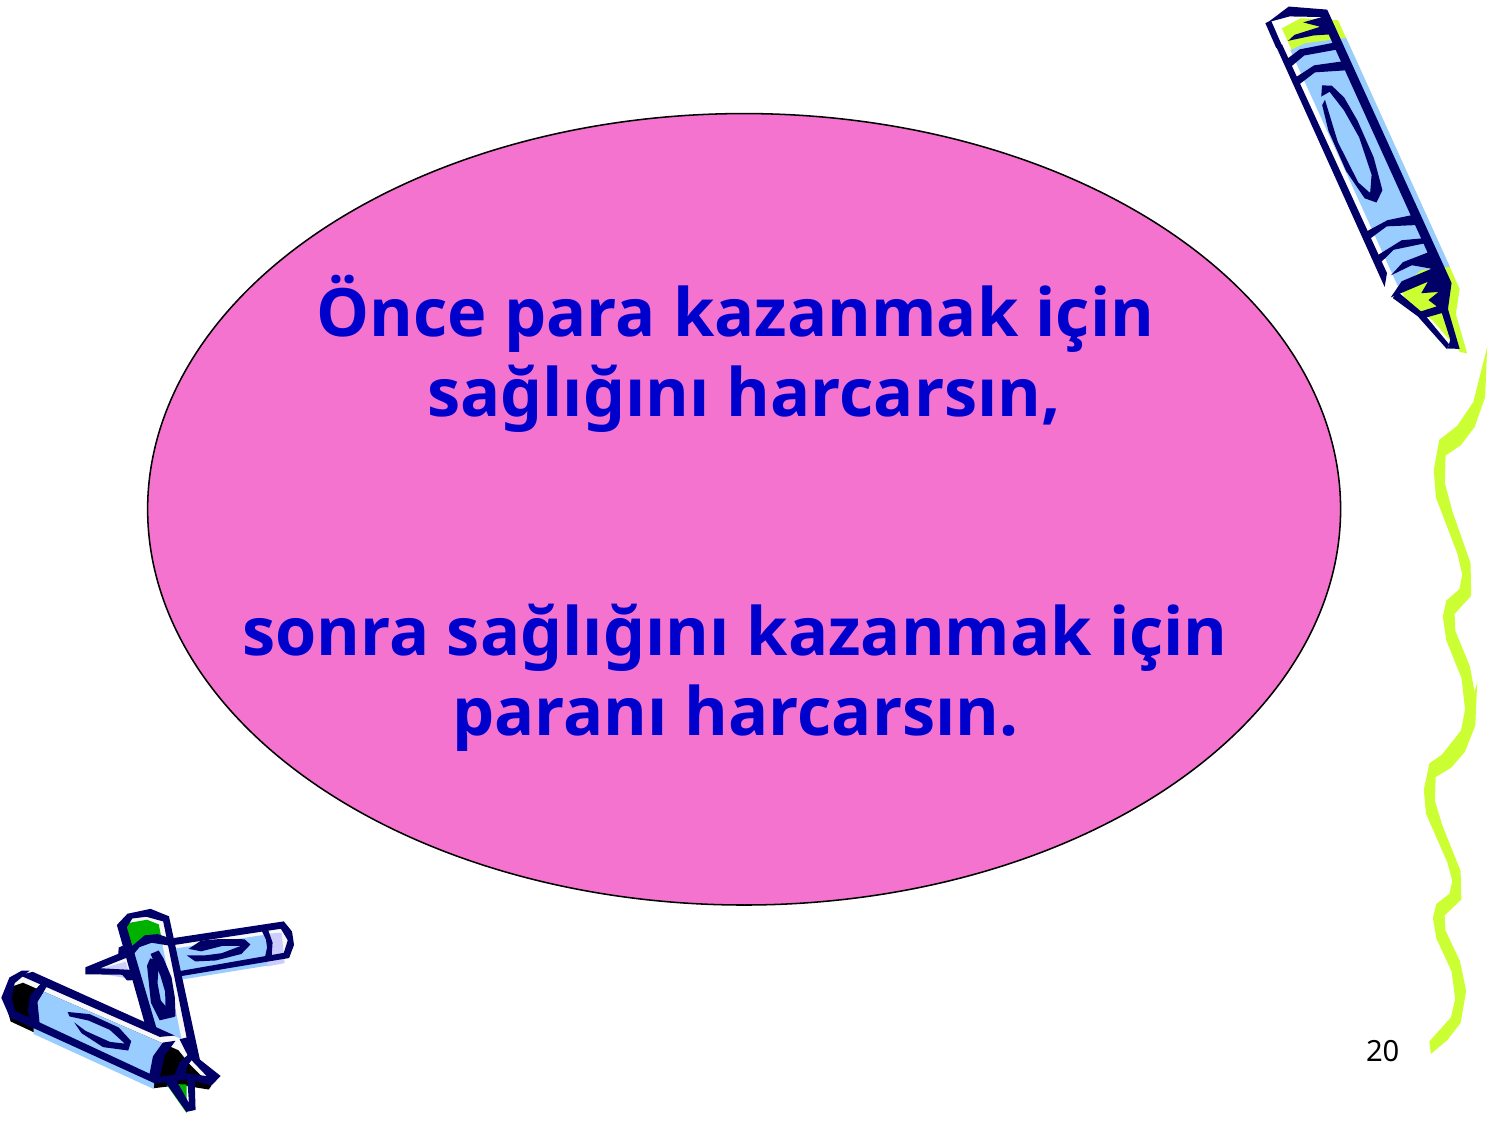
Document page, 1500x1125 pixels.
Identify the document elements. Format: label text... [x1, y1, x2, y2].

slide_number 20 [1101, 1024, 1415, 1101]
text_box Önce para kazanmak için sağlığını harcarsın, sonra sağlığını kazanmak için paranı harcarsın. [147, 113, 1341, 906]
